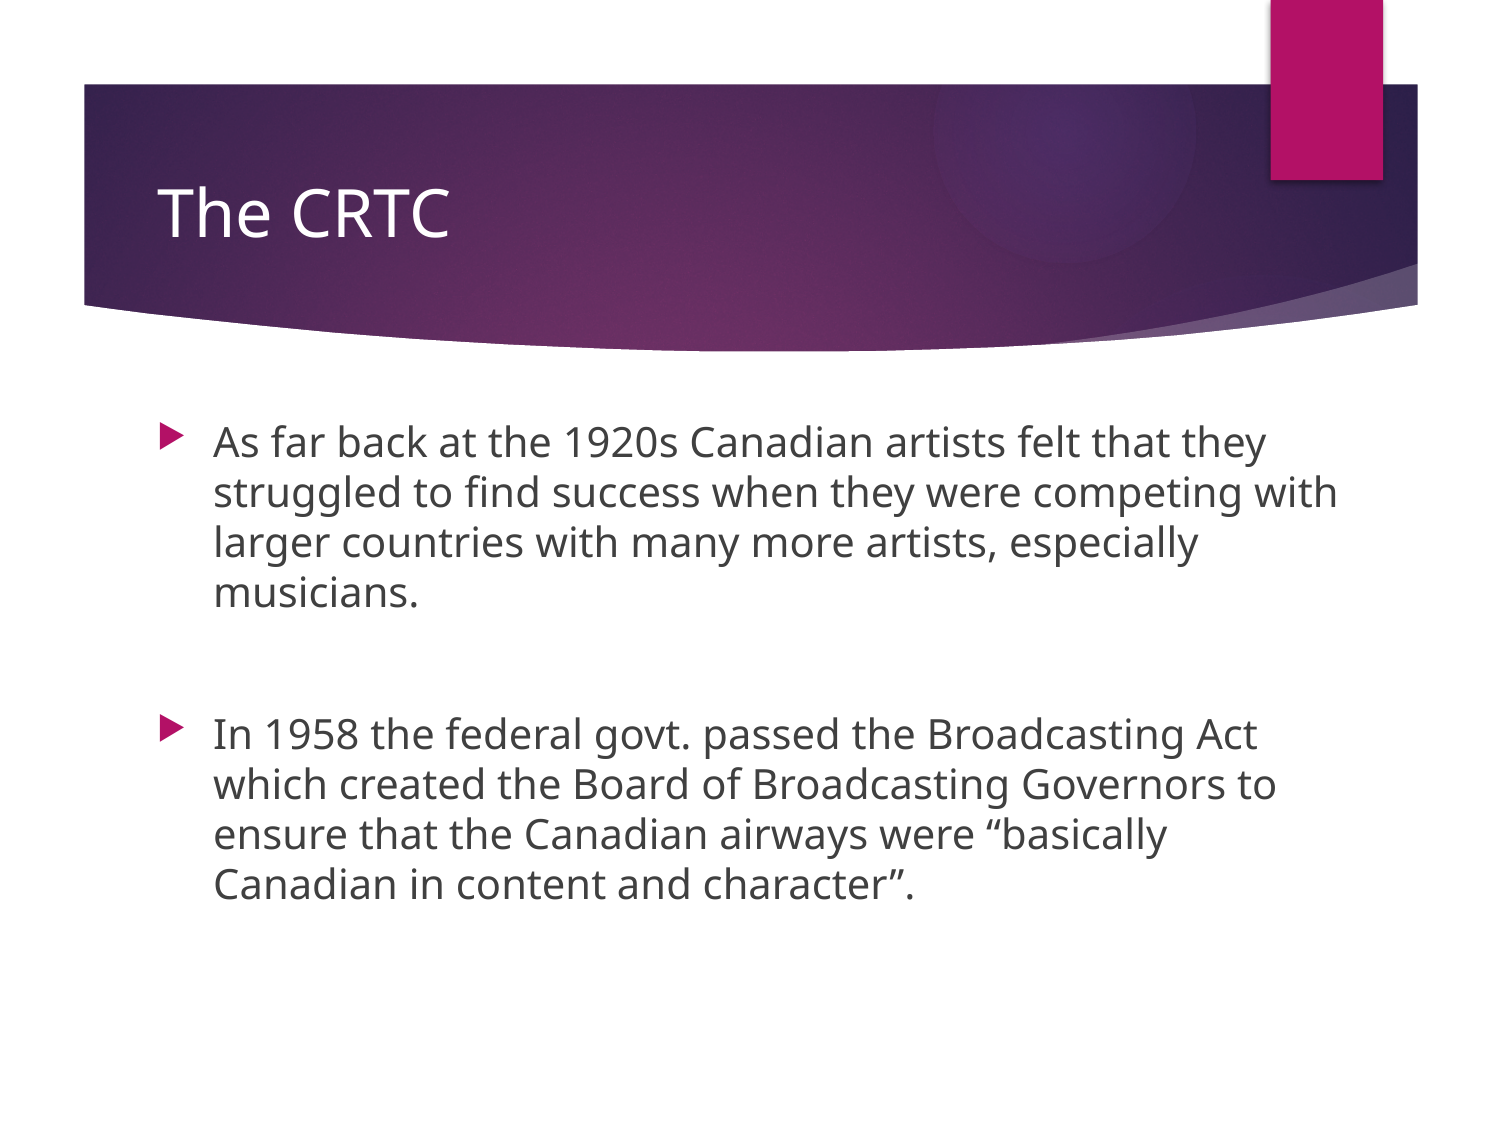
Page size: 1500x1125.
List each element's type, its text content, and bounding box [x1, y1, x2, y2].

list As far back at the 1920s Canadian artists felt that they struggled to find success when they were competing with larger countries with many more artists, especially musicians. In 1958 the federal govt. passed the Broadcasting Act which created the Board of Broadcasting Governors to ensure that the Canadian airways were “basically Canadian in content and character”. [141, 408, 1363, 988]
title The CRTC [142, 152, 1183, 269]
